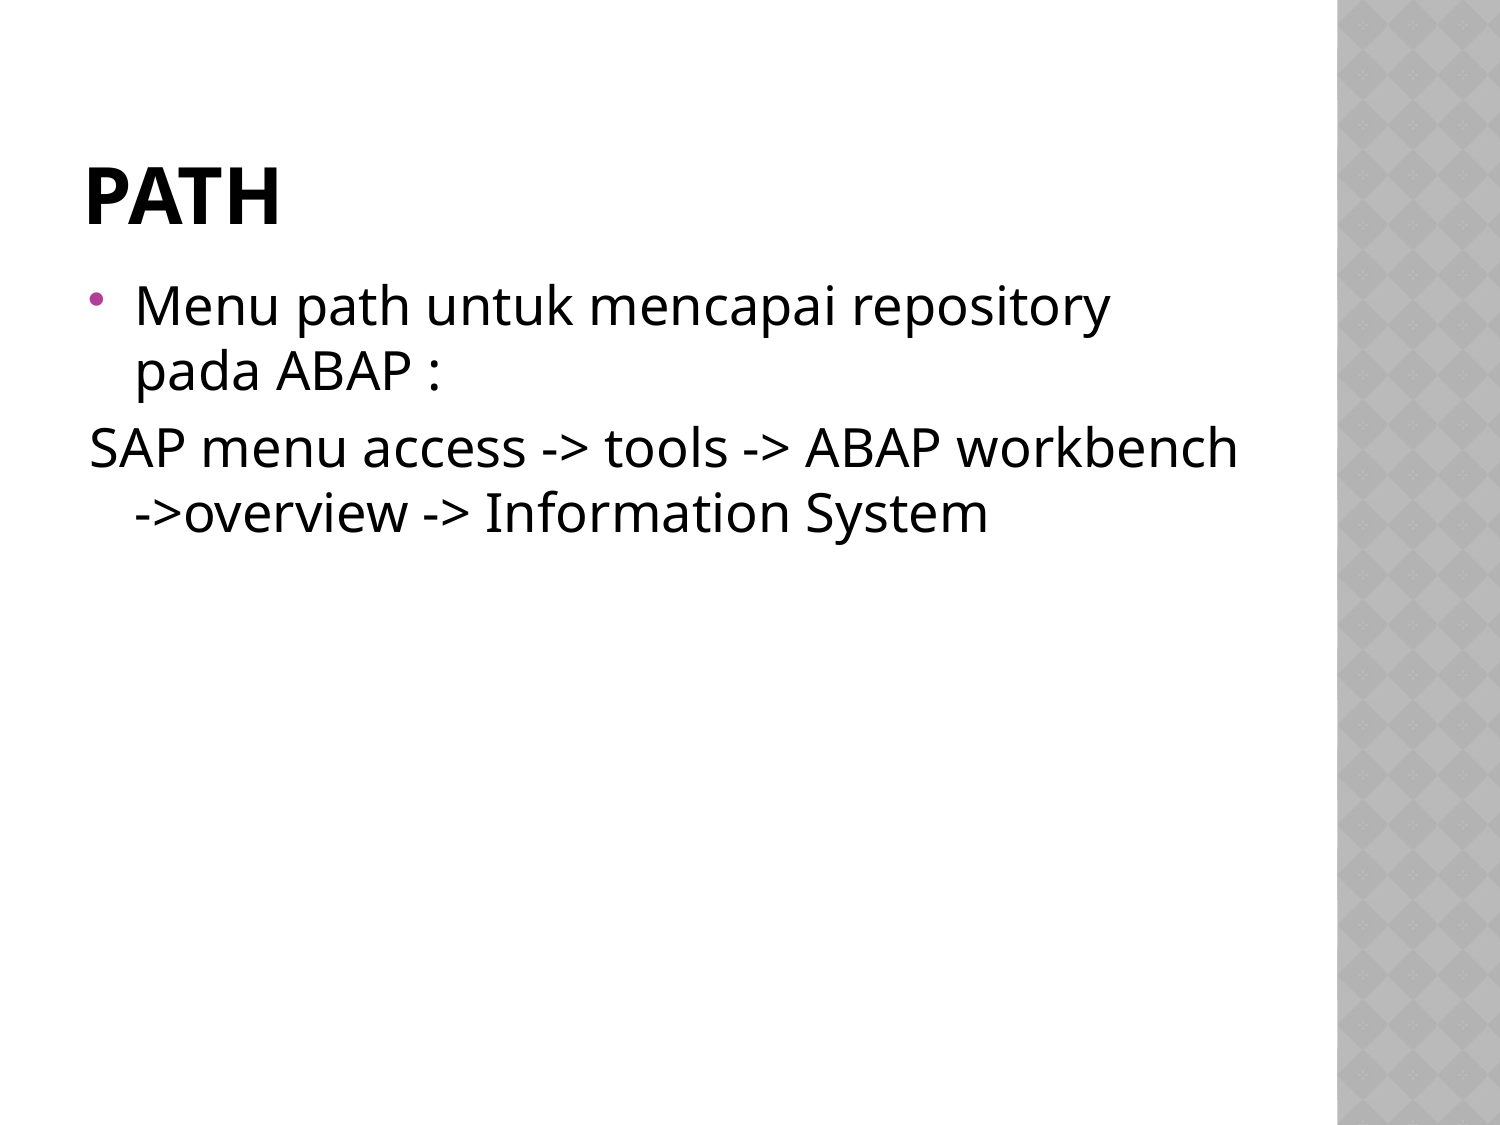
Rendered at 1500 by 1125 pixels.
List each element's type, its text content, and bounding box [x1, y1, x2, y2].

title PAth [75, 52, 1263, 240]
list Menu path untuk mencapai repository pada ABAP : SAP menu access -> tools -> ABAP workbench ->overview -> Information System [75, 264, 1263, 1059]
